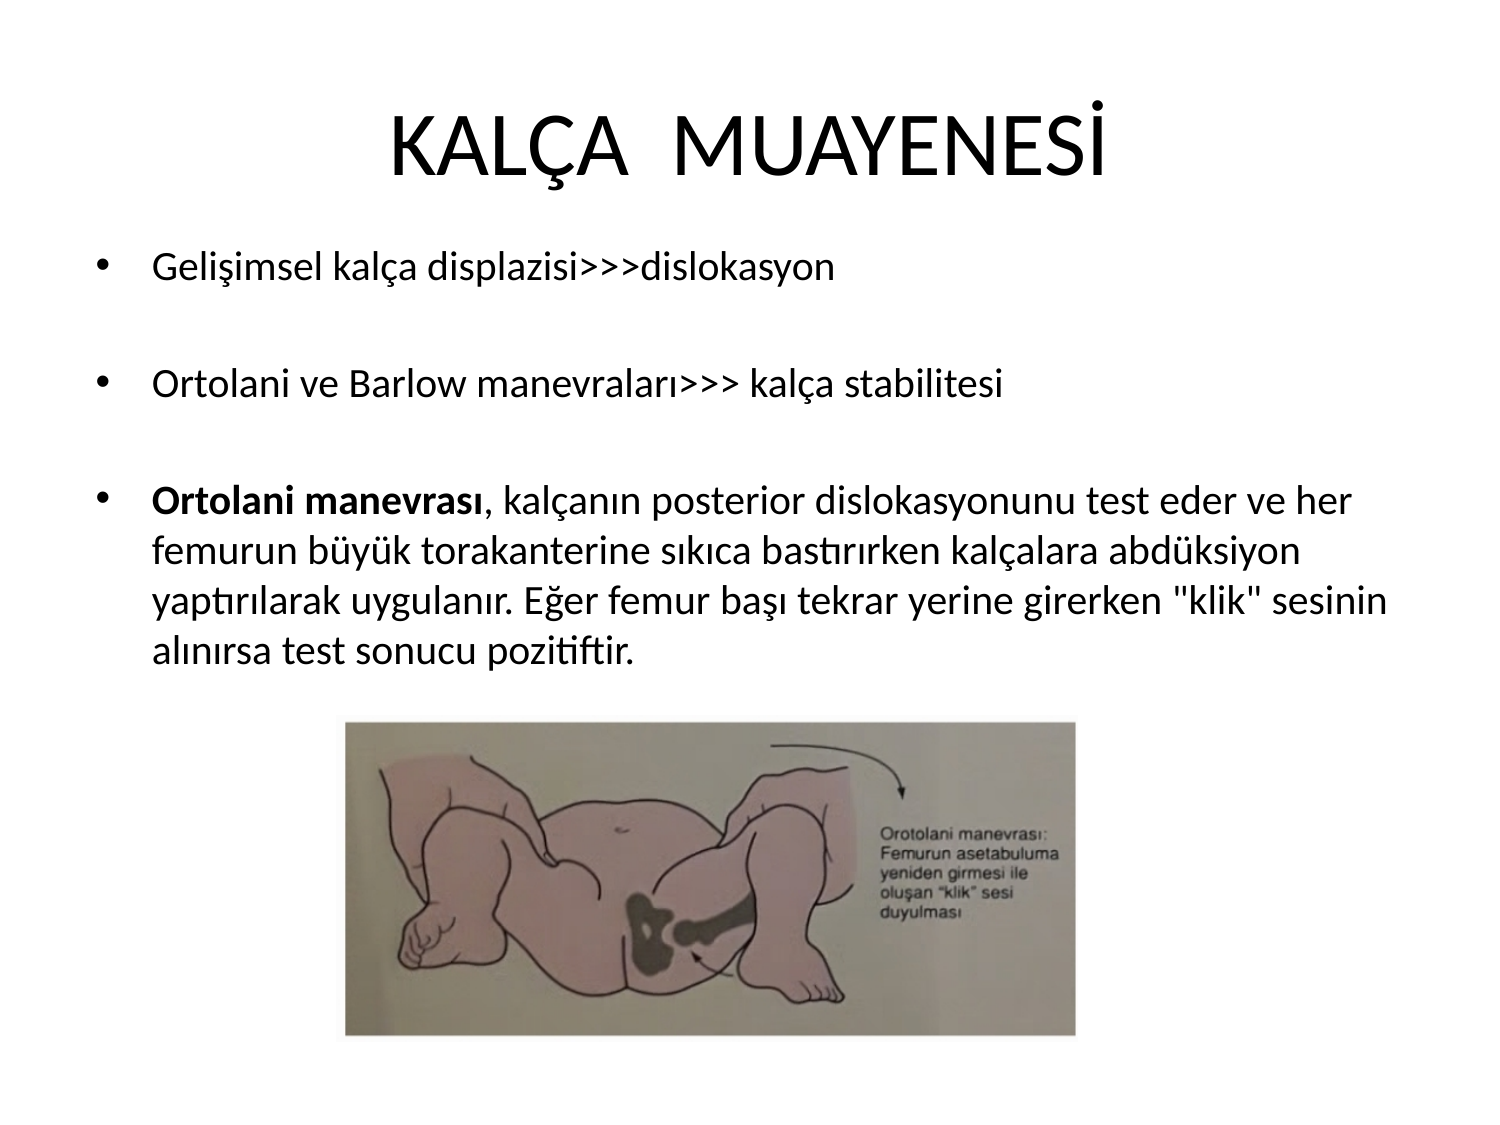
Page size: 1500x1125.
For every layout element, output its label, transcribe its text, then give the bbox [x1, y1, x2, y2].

picture [336, 715, 1078, 1042]
list Gelişimsel kalça displazisi>>>dislokasyon Ortolani ve Barlow manevraları>>> kalça stabilitesi Ortolani manevrası, kalçanın posterior dislokasyonunu test eder ve her femurun büyük torakanterine sıkıca bastırırken kalçalara abdüksiyon yaptırılarak uygulanır. Eğer femur başı tekrar yerine girerken "klik" sesinin alınırsa test sonucu pozitiftir. [80, 231, 1431, 974]
title KALÇA MUAYENESİ [75, 45, 1425, 233]
